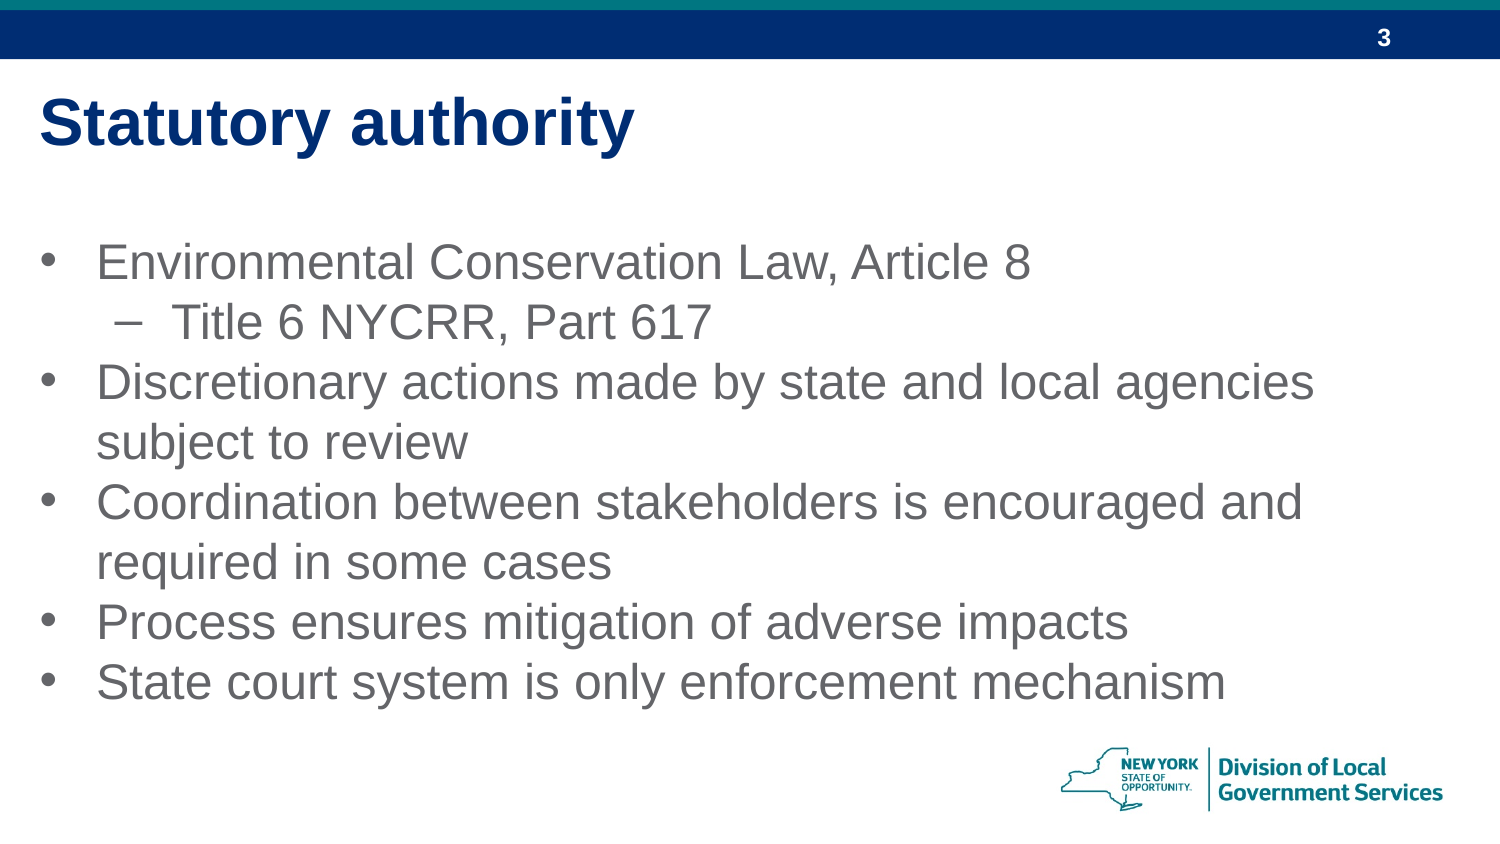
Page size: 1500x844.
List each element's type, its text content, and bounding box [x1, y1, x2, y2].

text_box Environmental Conservation Law, Article 8 Title 6 NYCRR, Part 617 Discretionary actions made by state and local agencies subject to review Coordination between stakeholders is encouraged and required in some cases Process ensures mitigation of adverse impacts State court system is only enforcement mechanism [24, 221, 1463, 717]
text_box Statutory authority [24, 71, 1450, 167]
picture [1050, 736, 1453, 822]
